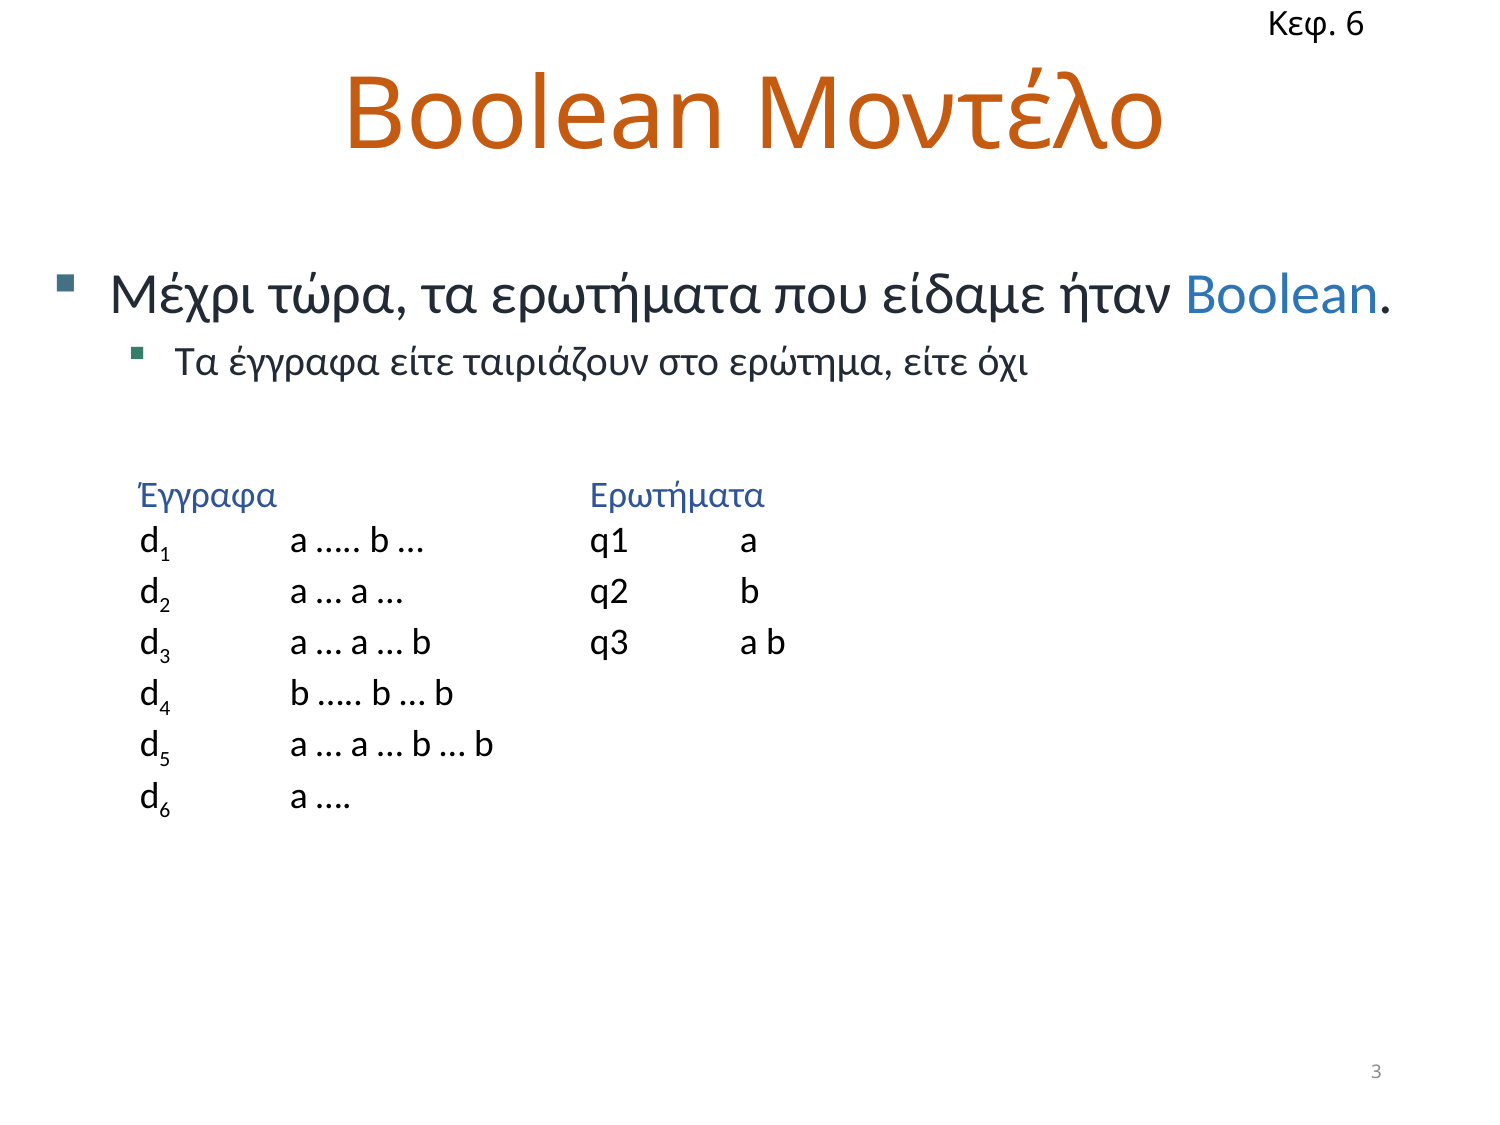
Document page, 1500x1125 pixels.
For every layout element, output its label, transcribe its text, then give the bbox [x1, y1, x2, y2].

text_box Έγγραφα Ερωτήματα d1 a ….. b … q1 a d2 a … a … q2 b d3 a … a … b q3 a b d4 b ….. b … b d5 a … a … b … b d6 a …. [124, 462, 1113, 830]
slide_number 3 [1059, 1042, 1397, 1103]
text_box Κεφ. 6 [1252, 0, 1380, 50]
title Boolean Μοντέλο [107, 7, 1402, 225]
text_box Μέχρι τώρα, τα ερωτήματα που είδαμε ήταν Boolean. Τα έγγραφα είτε ταιριάζουν στο ερώτημα, είτε όχι [37, 247, 1463, 398]
